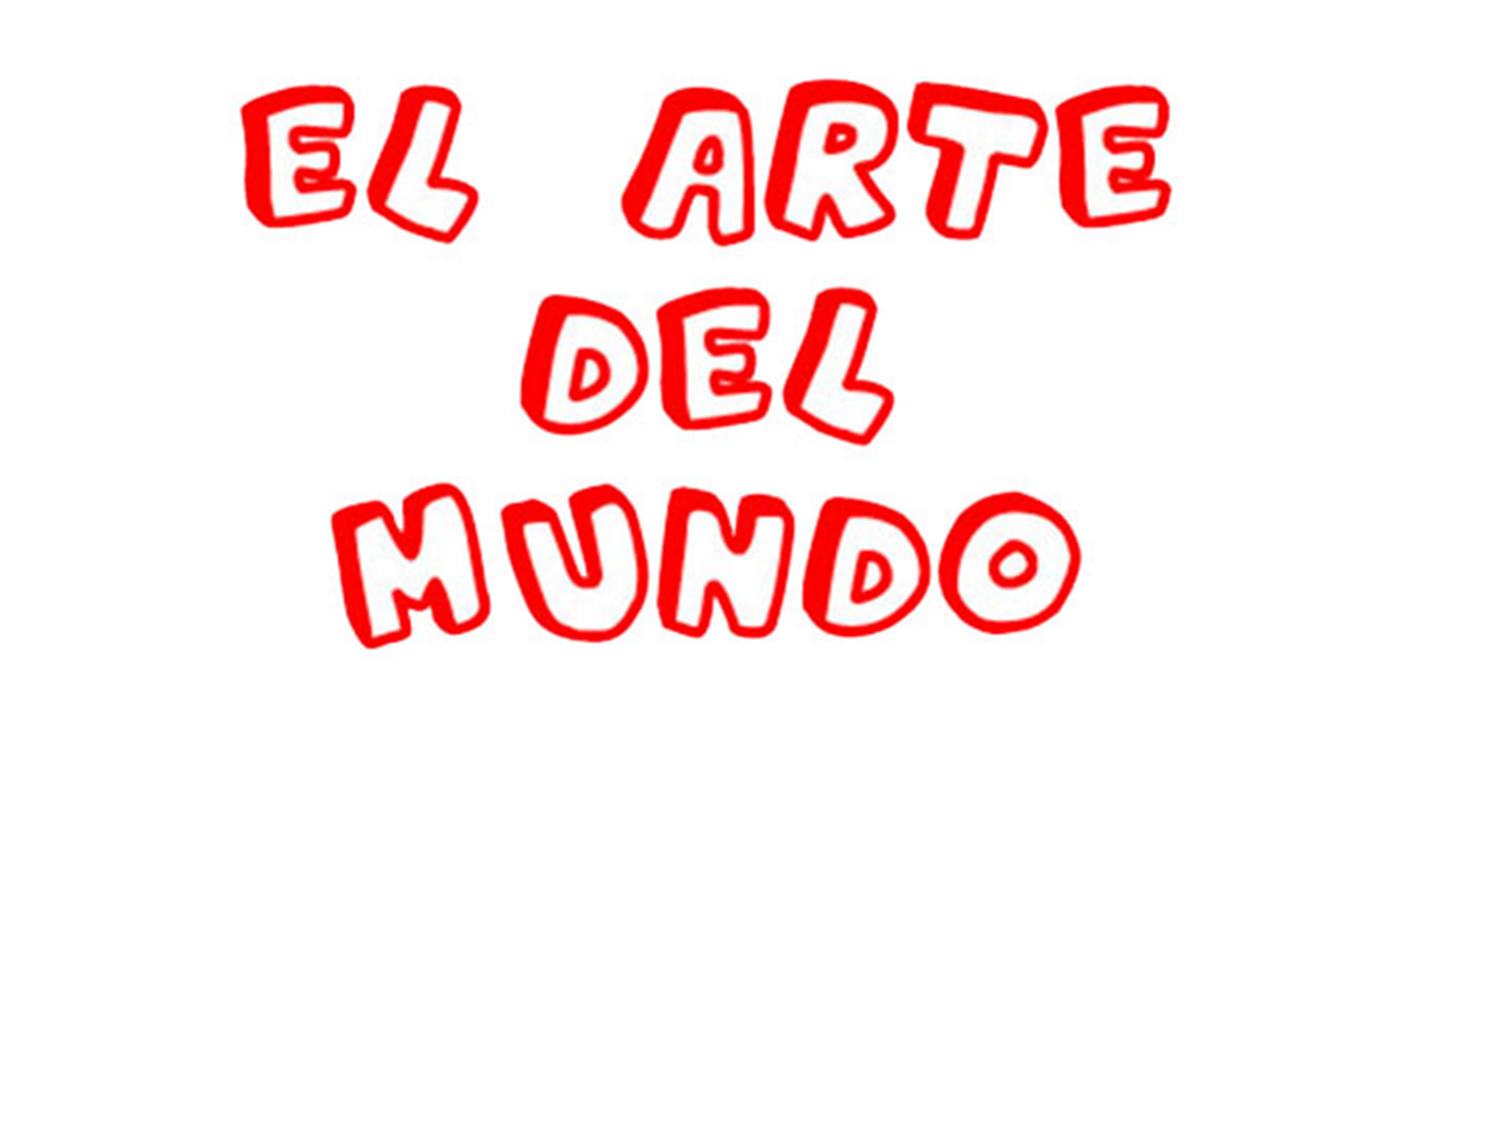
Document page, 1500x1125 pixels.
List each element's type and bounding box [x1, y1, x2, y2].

picture [194, 42, 1204, 674]
